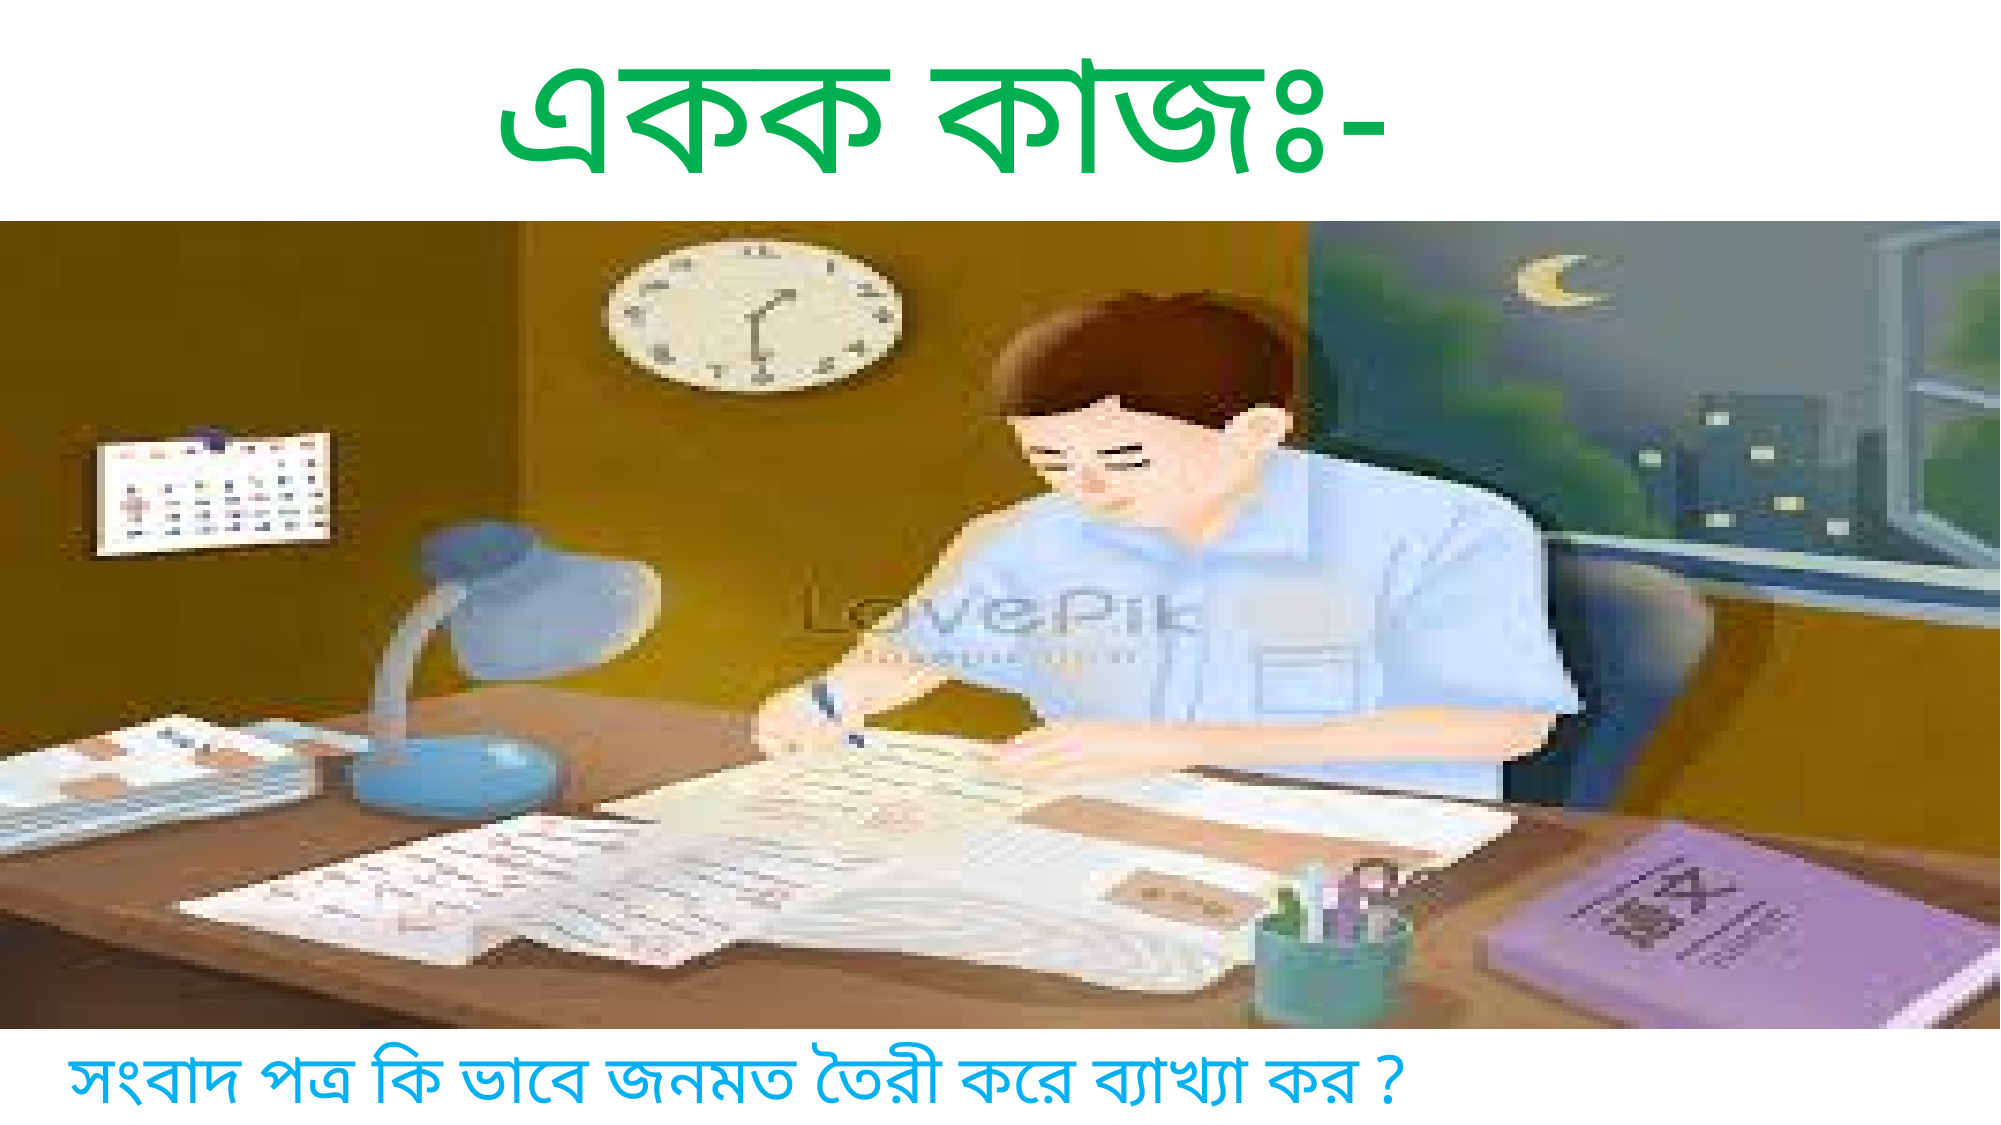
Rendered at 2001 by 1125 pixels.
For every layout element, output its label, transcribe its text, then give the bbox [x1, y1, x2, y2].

text_box একক কাজঃ- [118, 0, 1767, 215]
text_box সংবাদ পত্র কি ভাবে জনমত তৈরী করে ব্যাখ্যা কর ? [54, 1030, 1767, 1124]
picture [0, 221, 2000, 1030]
